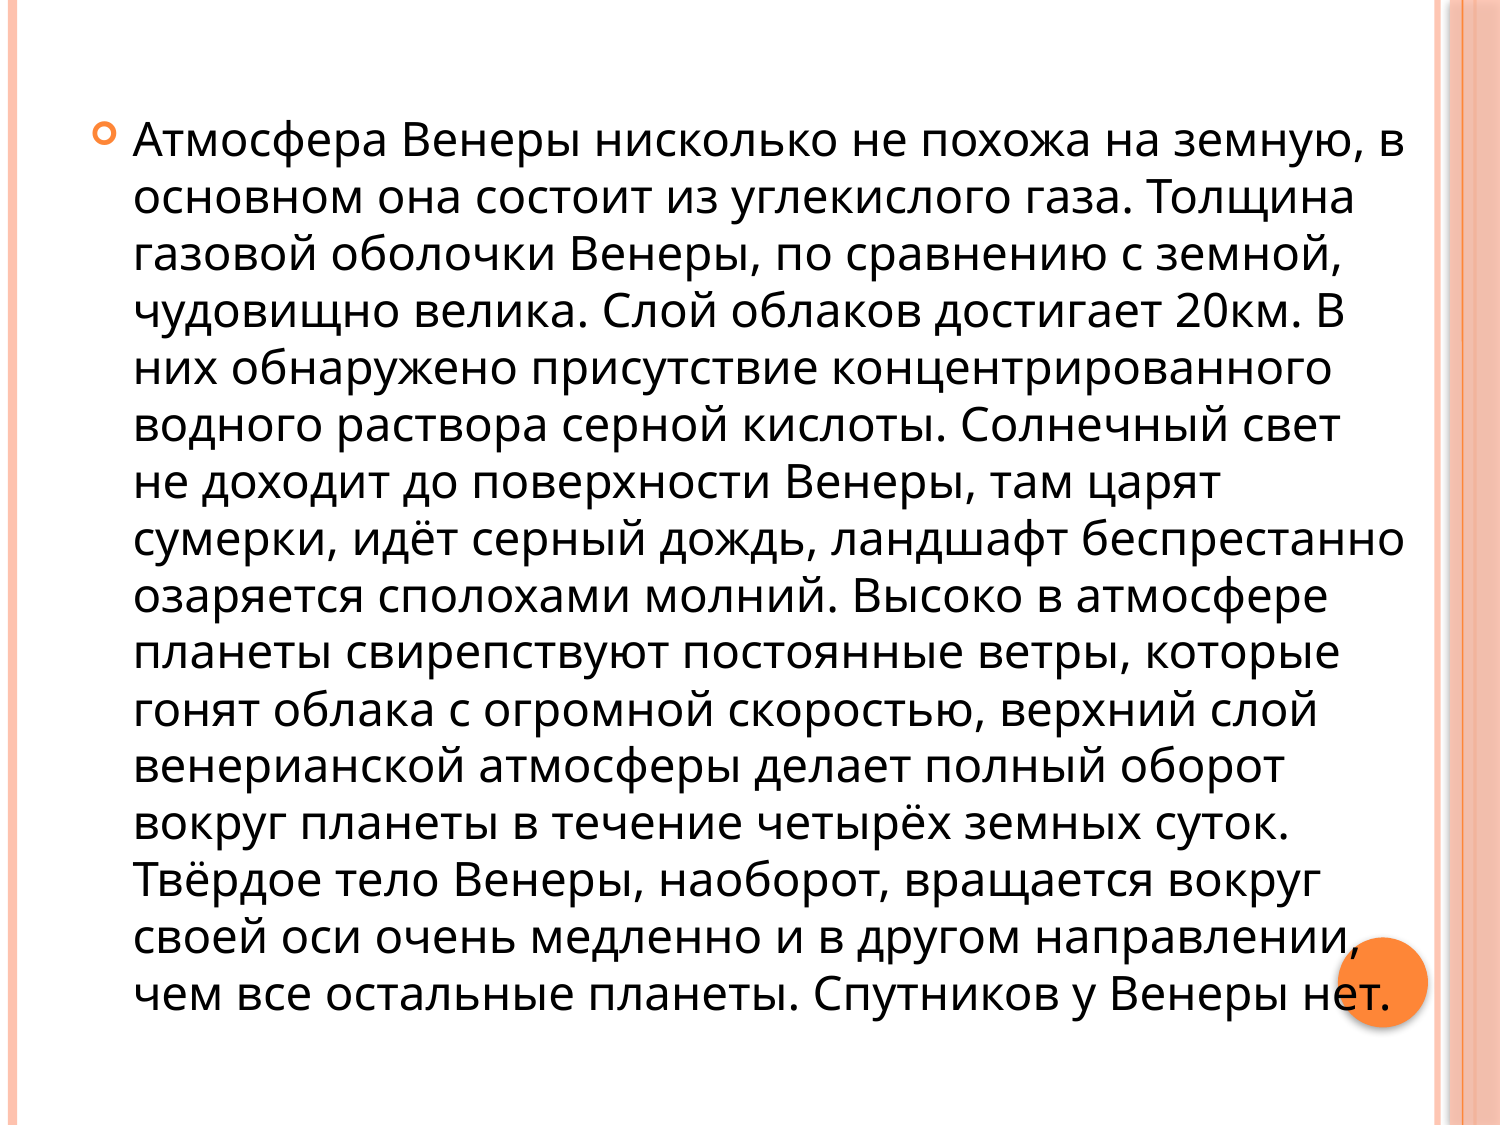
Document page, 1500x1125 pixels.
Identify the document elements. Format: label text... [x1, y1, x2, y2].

list Атмосфера Венеры нисколько не похожа на земную, в основном она состоит из углекислого газа. Толщина газовой оболочки Венеры, по сравнению с земной, чудовищно велика. Слой облаков достигает 20км. В них обнаружено присутствие концентрированного водного раствора серной кислоты. Солнечный свет не доходит до поверхности Венеры, там царят сумерки, идёт серный дождь, ландшафт беспрестанно озаряется сполохами молний. Высоко в атмосфере планеты свирепствуют постоянные ветры, которые гонят облака с огромной скоростью, верхний слой венерианской атмосферы делает полный оборот вокруг планеты в течение четырёх земных суток. Твёрдое тело Венеры, наоборот, вращается вокруг своей оси очень медленно и в другом направлении, чем все остальные планеты. Спутников у Венеры нет. [75, 101, 1424, 1062]
